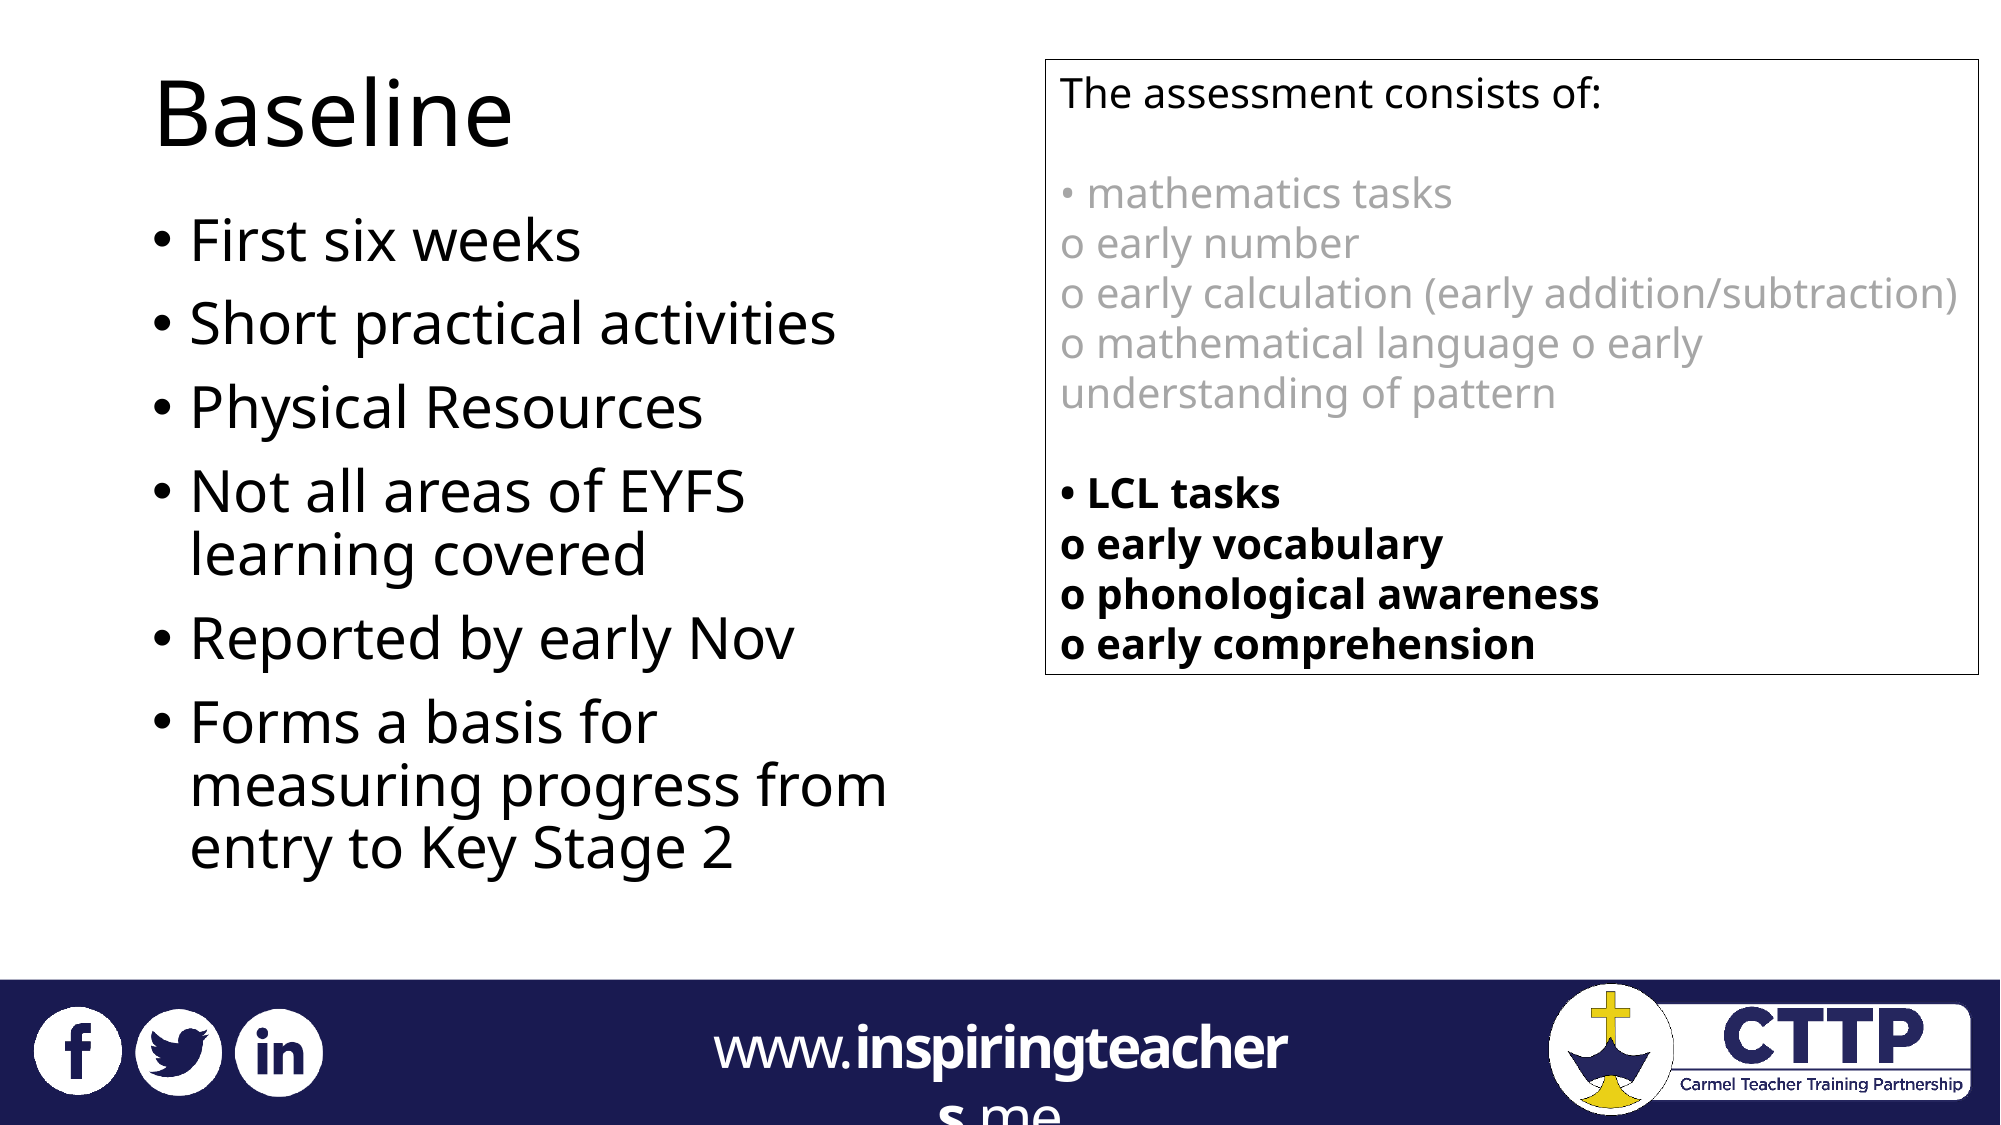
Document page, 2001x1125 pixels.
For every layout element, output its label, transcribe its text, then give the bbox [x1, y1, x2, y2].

picture [23, 996, 132, 1105]
title Baseline [137, 59, 1045, 278]
picture [224, 998, 333, 1107]
picture [1544, 982, 1975, 1119]
text_box The assessment consists of: • mathematics tasks o early number o early calculation (early addition/subtraction) o mathematical language o early understanding of pattern • LCL tasks o early vocabulary o phonological awareness o early comprehension [1045, 59, 1979, 675]
picture [135, 1009, 222, 1096]
list First six weeks Short practical activities Physical Resources Not all areas of EYFS learning covered Reported by early Nov Forms a basis for measuring progress from entry to Key Stage 2 [137, 203, 951, 918]
